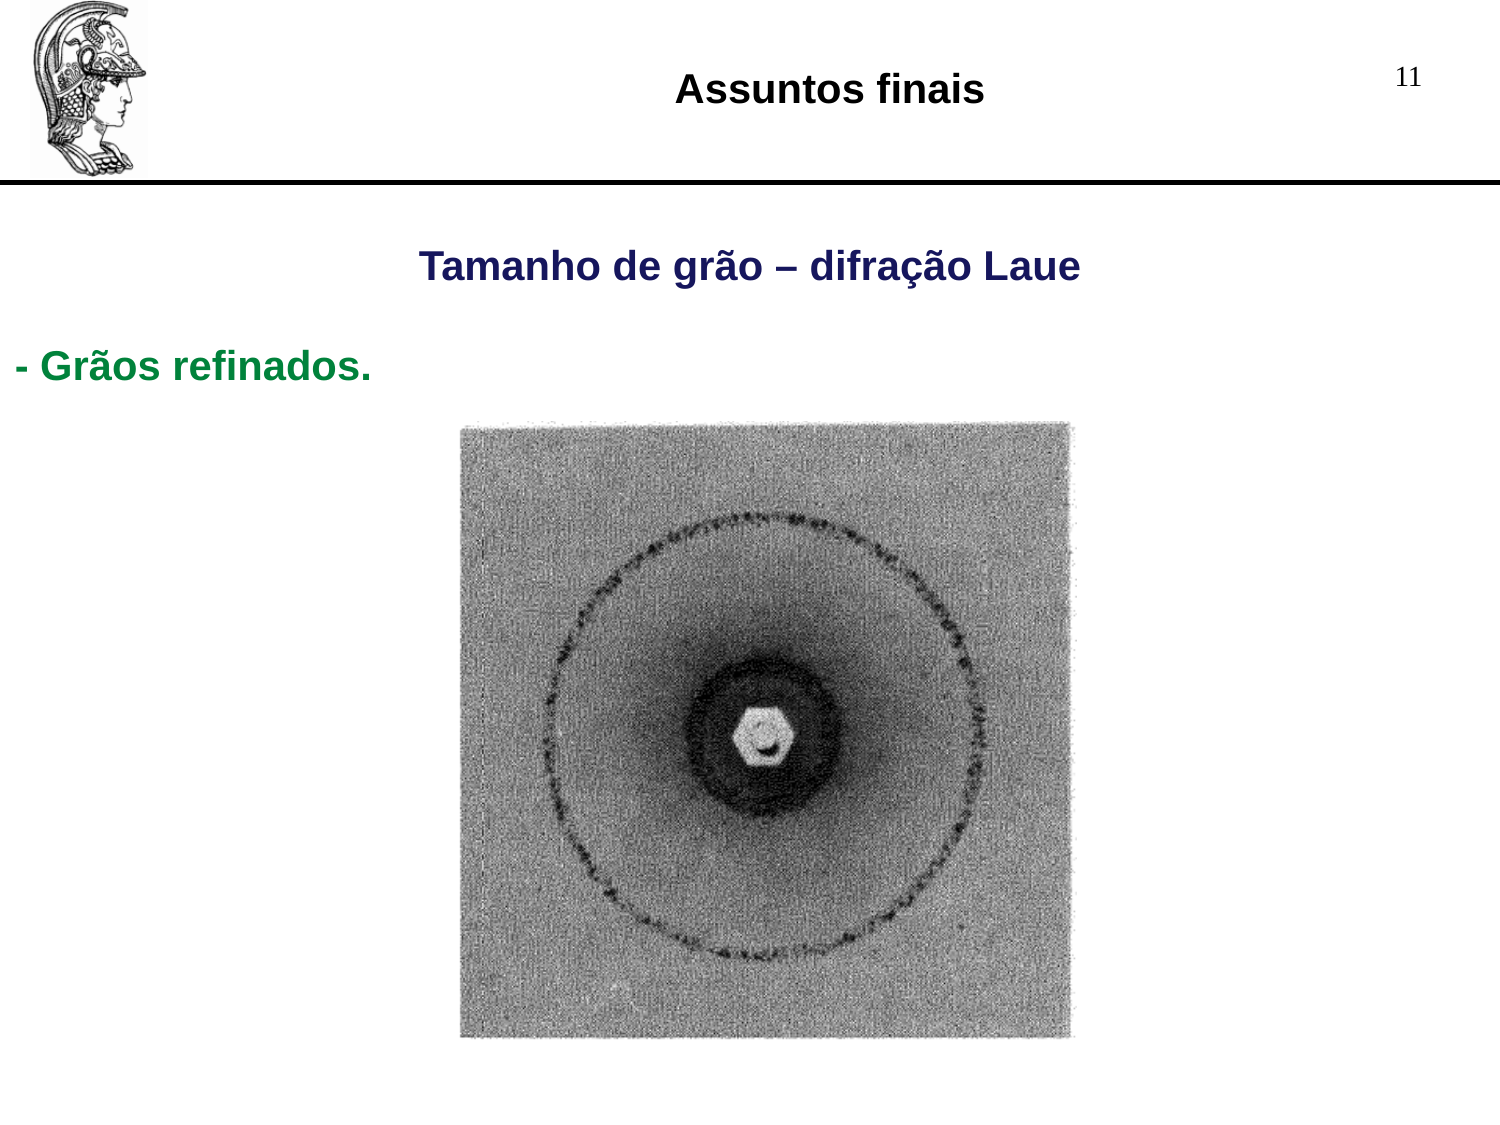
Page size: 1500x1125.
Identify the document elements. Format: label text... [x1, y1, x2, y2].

text_box Assuntos finais [659, 54, 1001, 120]
slide_number 11 [1362, 49, 1438, 126]
picture [30, 0, 149, 179]
text_box Tamanho de grão – difração Laue - Grãos refinados. [0, 231, 1500, 447]
picture [450, 421, 1077, 1045]
